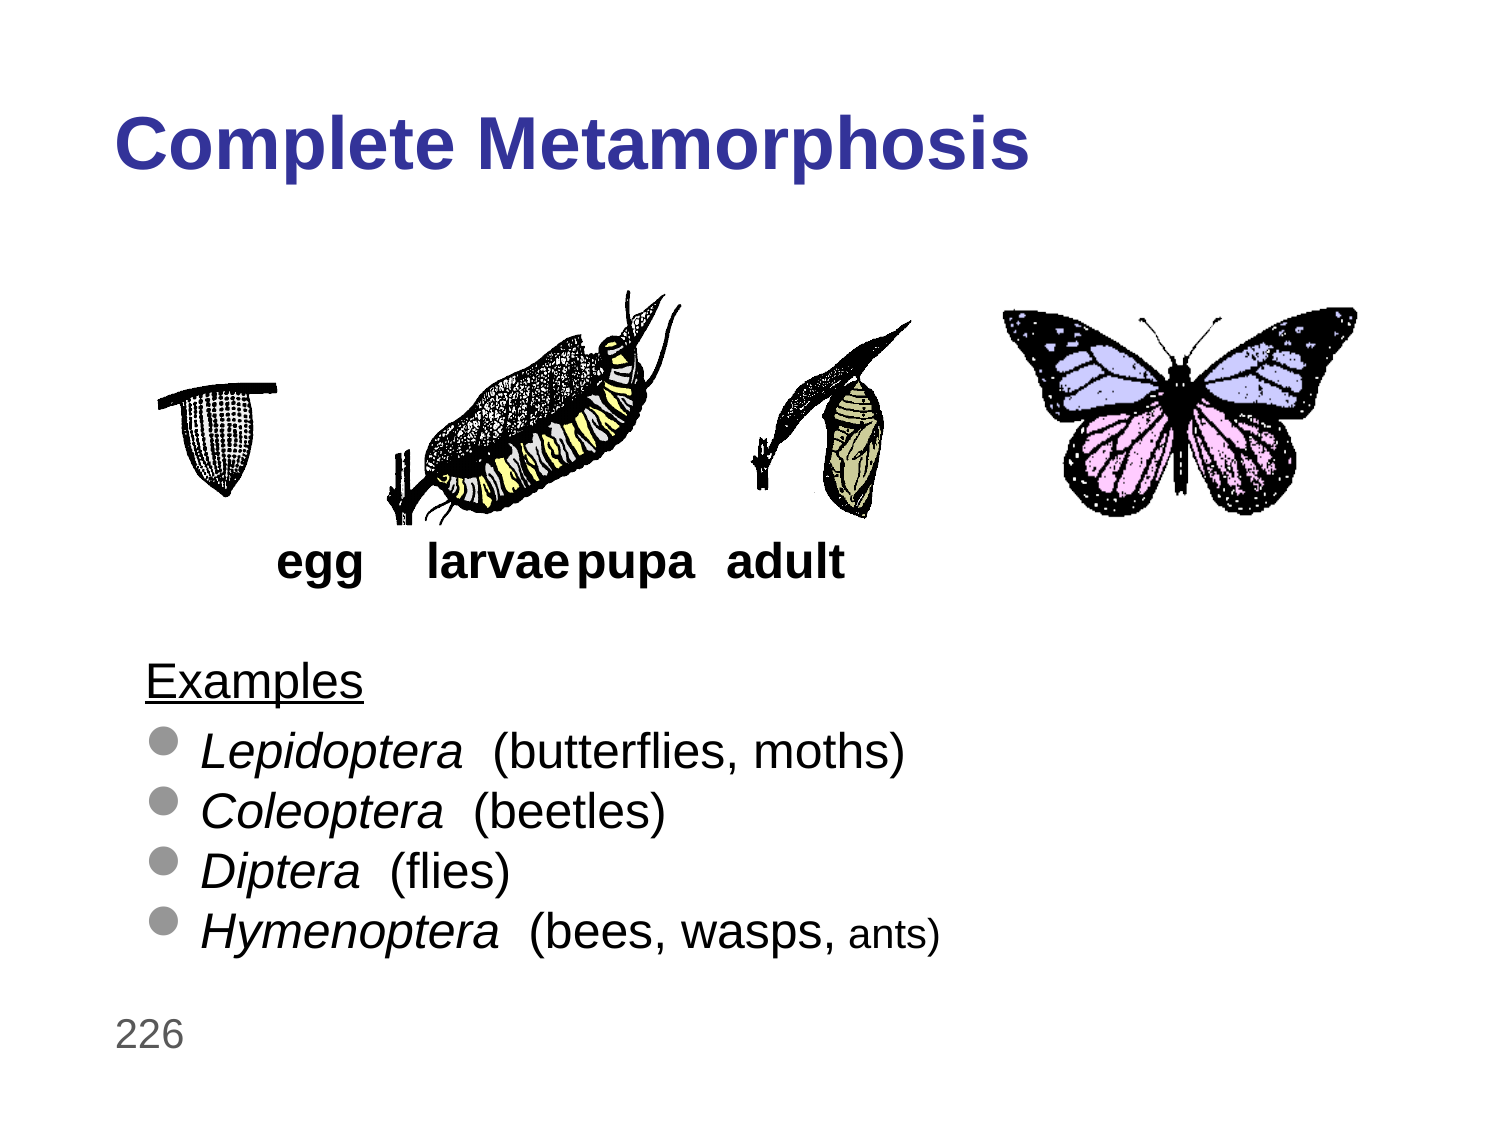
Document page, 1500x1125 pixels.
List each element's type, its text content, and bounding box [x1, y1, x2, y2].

picture [149, 374, 284, 504]
list egg larvae pupa adult Examples Lepidoptera (butterflies, moths) Coleoptera (beetles) Diptera (flies) Hymenoptera (bees, wasps, ants) [110, 235, 1412, 963]
title Complete Metamorphosis [99, 86, 1376, 289]
picture [374, 262, 687, 539]
picture [988, 279, 1379, 526]
text_box 226 [99, 999, 350, 1065]
picture [737, 299, 920, 526]
